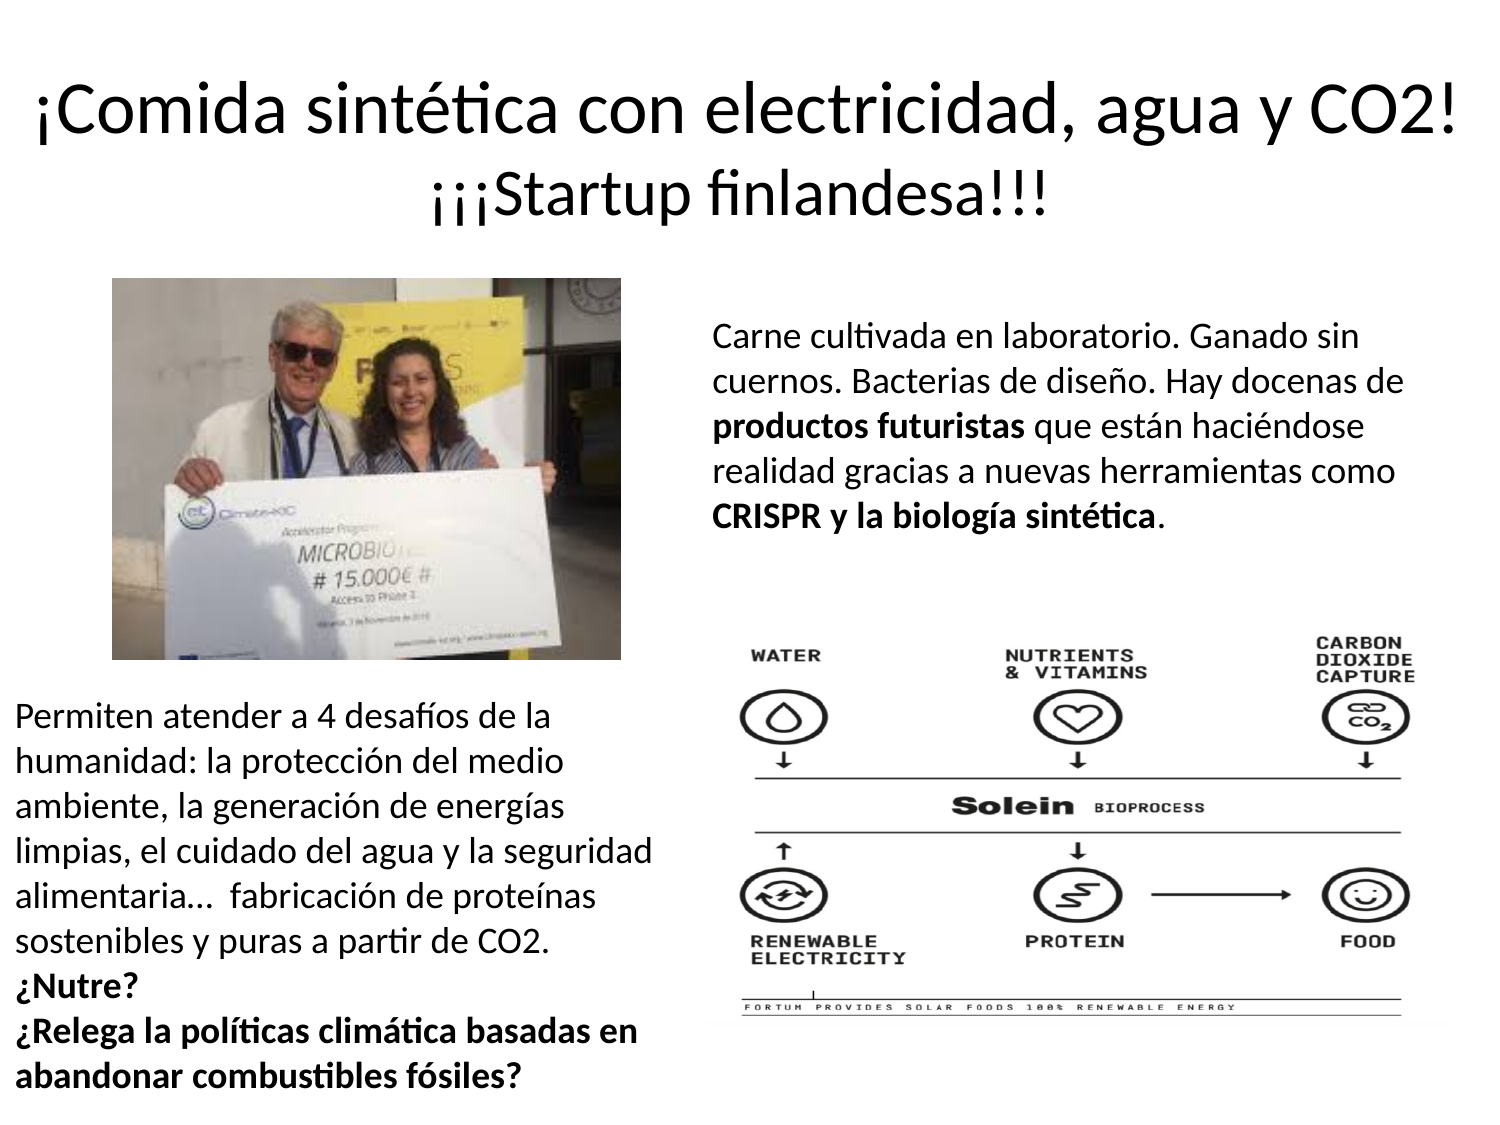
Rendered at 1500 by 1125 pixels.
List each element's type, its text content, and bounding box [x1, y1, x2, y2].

text_box Carne cultivada en laboratorio. Ganado sin cuernos. Bacterias de diseño. Hay docenas de productos futuristas que están haciéndose realidad gracias a nuevas herramientas como CRISPR y la biología sintética. [697, 303, 1448, 544]
picture [704, 622, 1448, 1028]
text_box ¡Comida sintética con electricidad, agua y CO2! ¡¡¡Startup finlandesa!!! [0, 51, 1500, 237]
text_box Permiten atender a 4 desafíos de la humanidad: la protección del medio ambiente, la generación de energías limpias, el cuidado del agua y la seguridad alimentaria… fabricación de proteínas sostenibles y puras a partir de CO2. ¿Nutre? ¿Relega la políticas climática basadas en abandonar combustibles fósiles? [0, 683, 680, 1104]
picture [111, 278, 621, 660]
